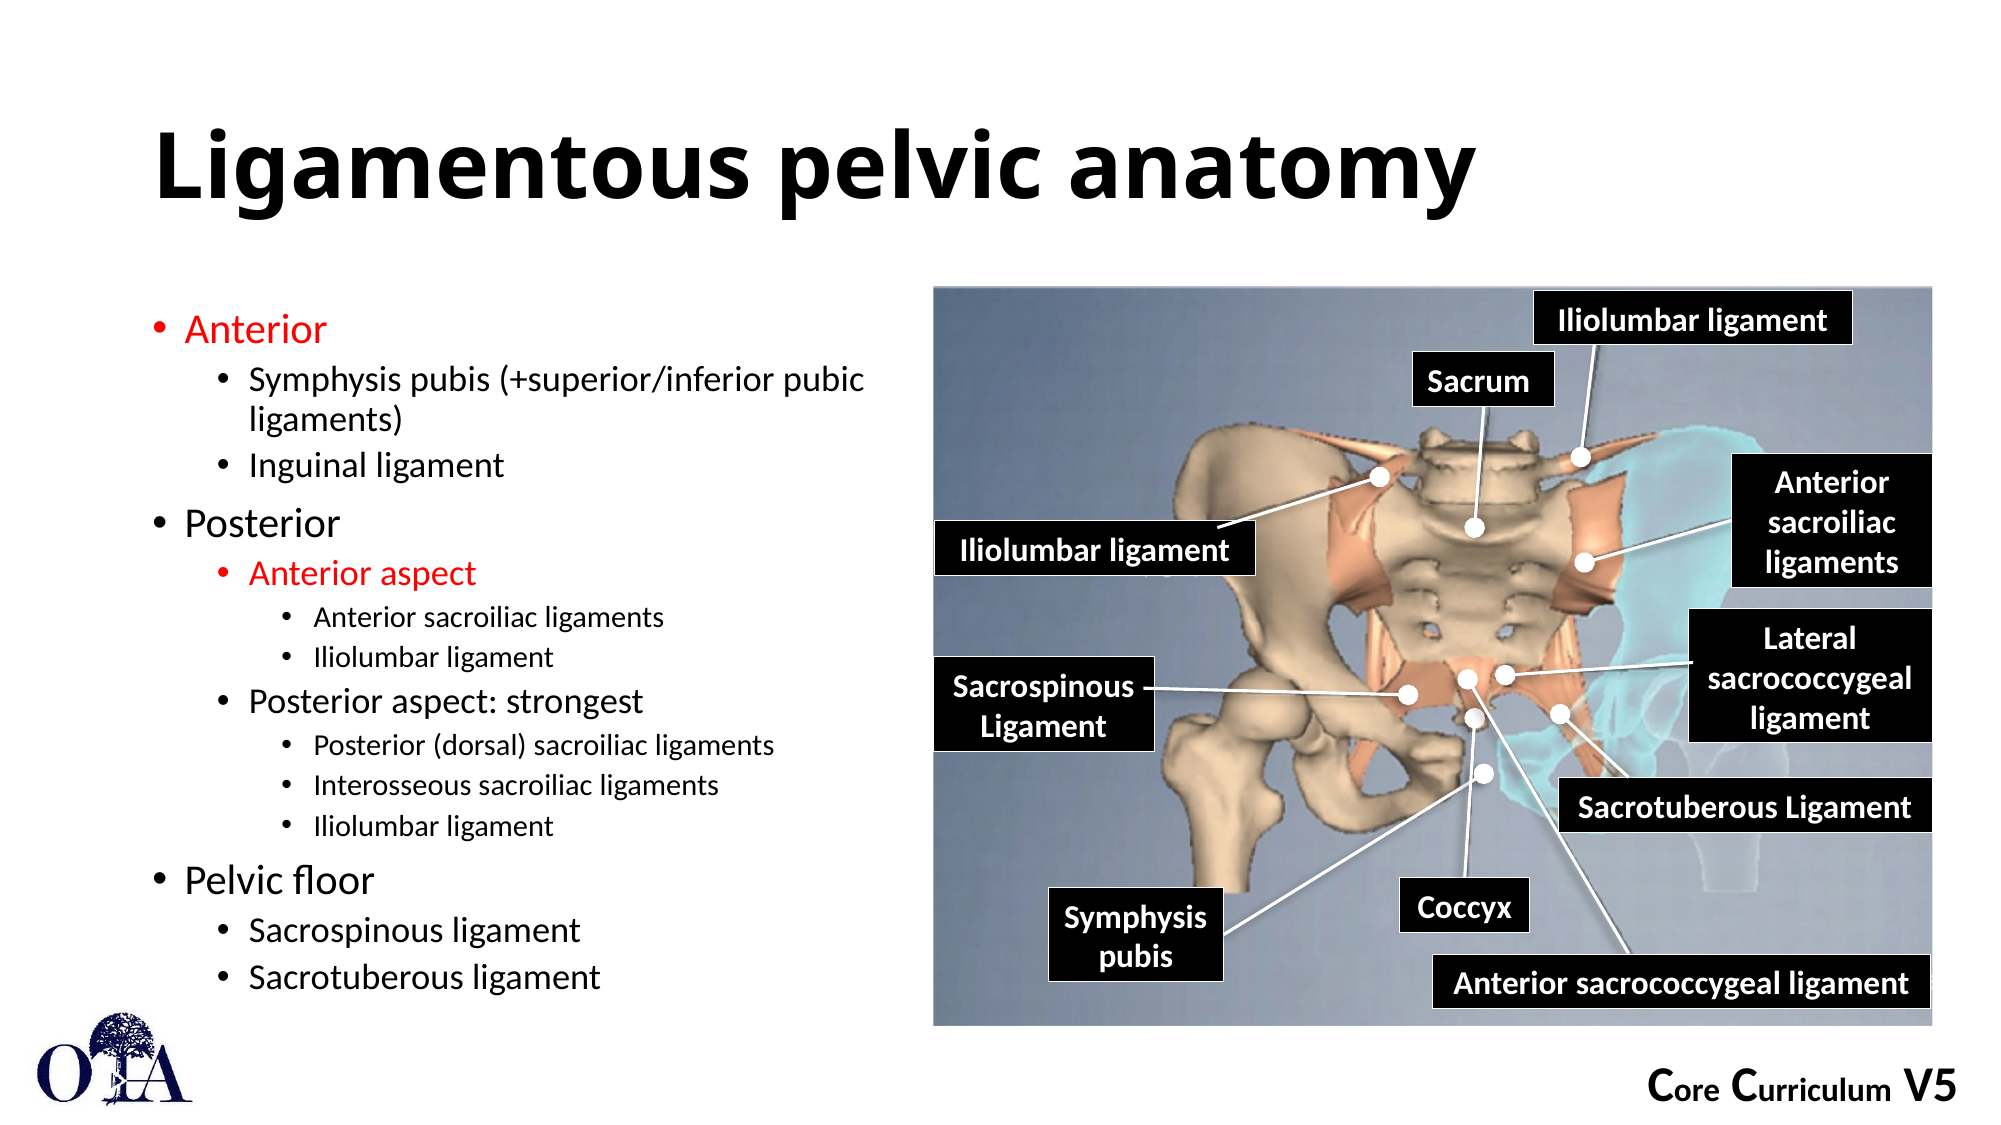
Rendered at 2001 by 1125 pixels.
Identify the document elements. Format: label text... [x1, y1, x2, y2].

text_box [1217, 476, 1380, 528]
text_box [1580, 329, 1597, 458]
picture [933, 286, 1933, 1026]
list Anterior Symphysis pubis (+superior/inferior pubic ligaments) Inguinal ligament Posterior Anterior aspect Anterior sacroiliac ligaments Iliolumbar ligament Posterior aspect: strongest Posterior (dorsal) sacroiliac ligaments Interosseous sacroiliac ligaments Iliolumbar ligament Pelvic floor Sacrospinous ligament Sacrotuberous ligament [137, 299, 933, 1014]
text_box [1505, 662, 1694, 676]
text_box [1584, 520, 1732, 563]
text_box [1474, 407, 1484, 528]
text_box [1467, 679, 1629, 954]
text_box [1143, 688, 1409, 695]
picture [28, 1010, 200, 1108]
title Ligamentous pelvic anatomy [137, 59, 1863, 278]
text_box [1223, 773, 1467, 935]
